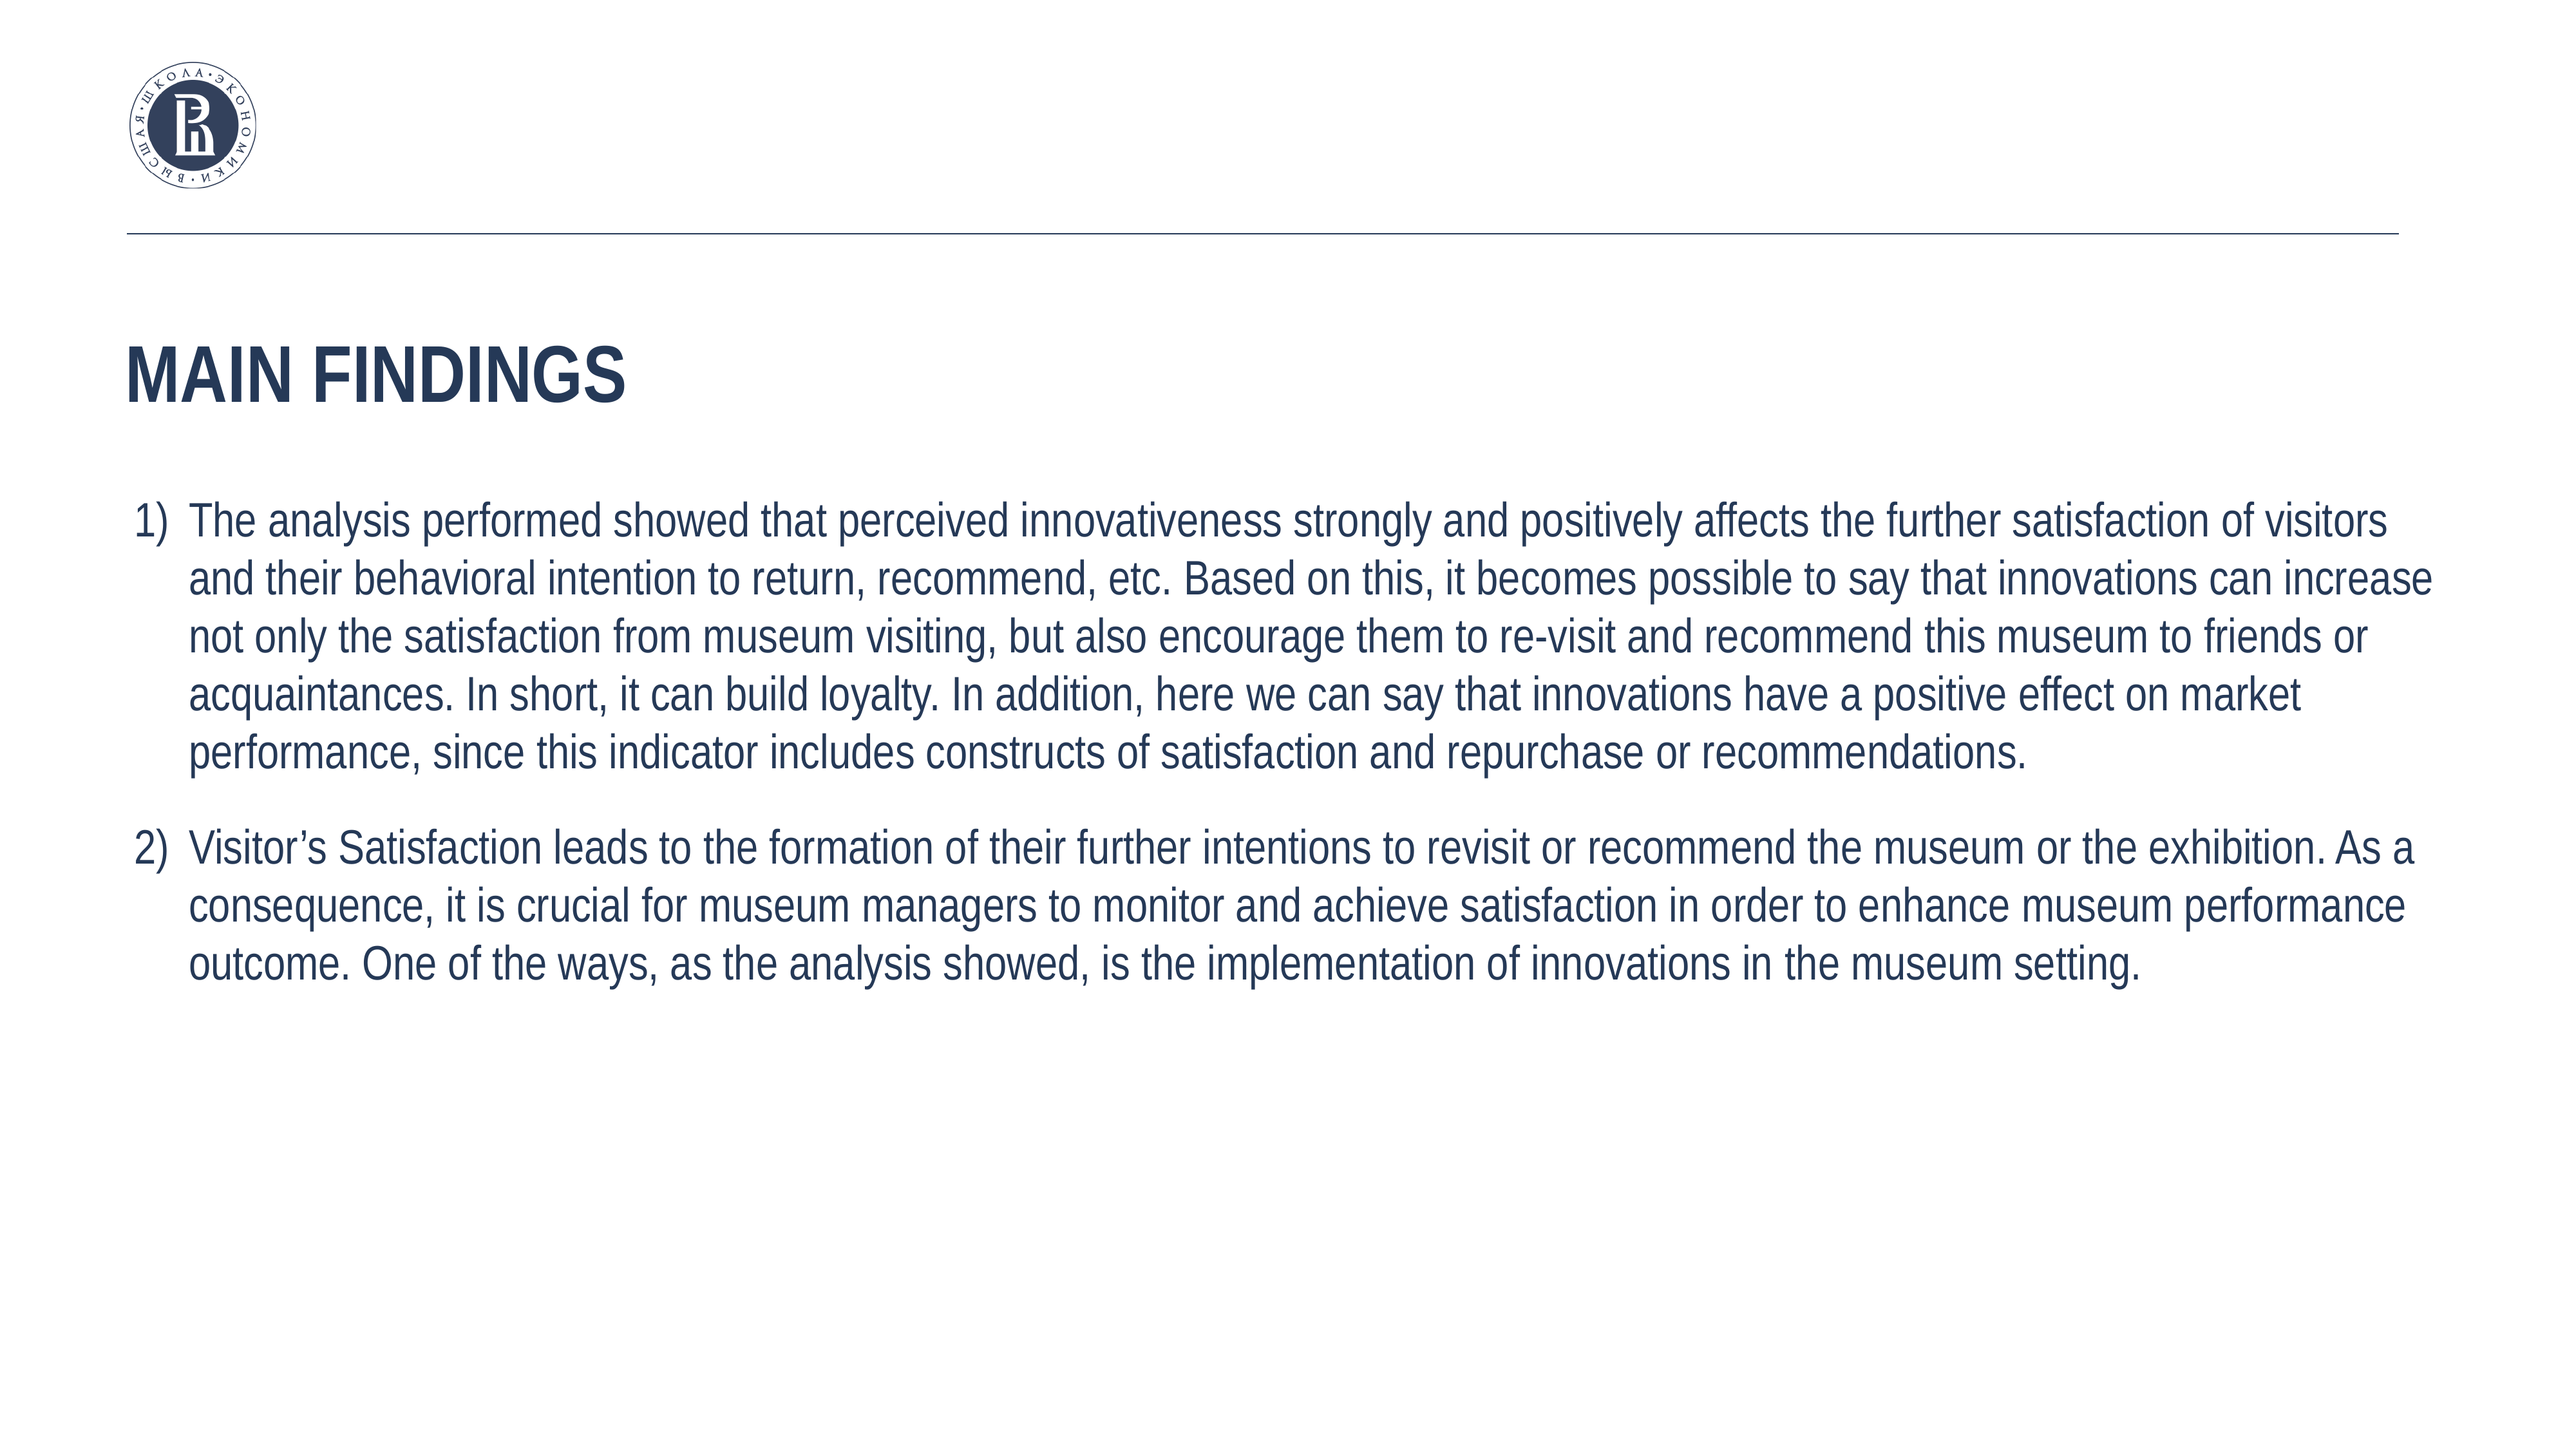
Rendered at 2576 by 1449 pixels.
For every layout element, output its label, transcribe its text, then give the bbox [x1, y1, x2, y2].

picture [129, 62, 256, 189]
text_box The analysis performed showed that perceived innovativeness strongly and positively affects the further satisfaction of visitors and their behavioral intention to return, recommend, etc. Based on this, it becomes possible to say that innovations can increase not only the satisfaction from museum visiting, but also encourage them to re-visit and recommend this museum to friends or acquaintances. In short, it can build loyalty. In addition, here we can say that innovations have a positive effect on market performance, since this indicator includes constructs of satisfaction and repurchase or recommendations. Visitor’s Satisfaction leads to the formation of their further intentions to revisit or recommend the museum or the exhibition. As a consequence, it is crucial for museum managers to monitor and achieve satisfaction in order to enhance museum performance outcome. One of the ways, as the analysis showed, is the implementation of innovations in the museum setting. [126, 480, 2459, 1402]
text_box Main Findings [117, 314, 2247, 481]
